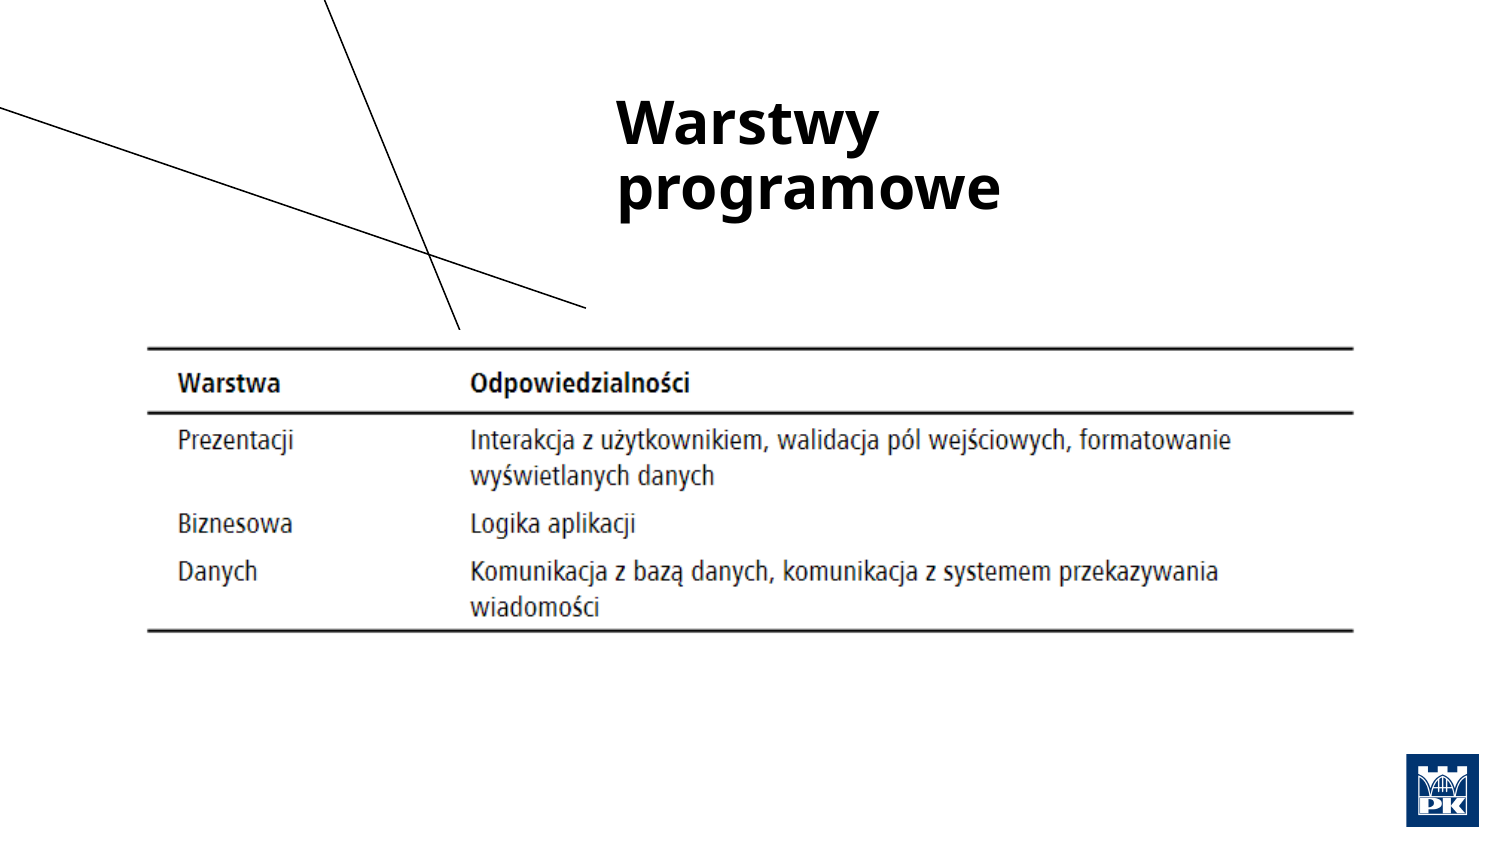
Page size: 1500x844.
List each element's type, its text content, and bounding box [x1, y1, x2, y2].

title Warstwy programowe [605, 29, 1279, 229]
picture [133, 330, 1367, 651]
picture [1406, 754, 1479, 827]
